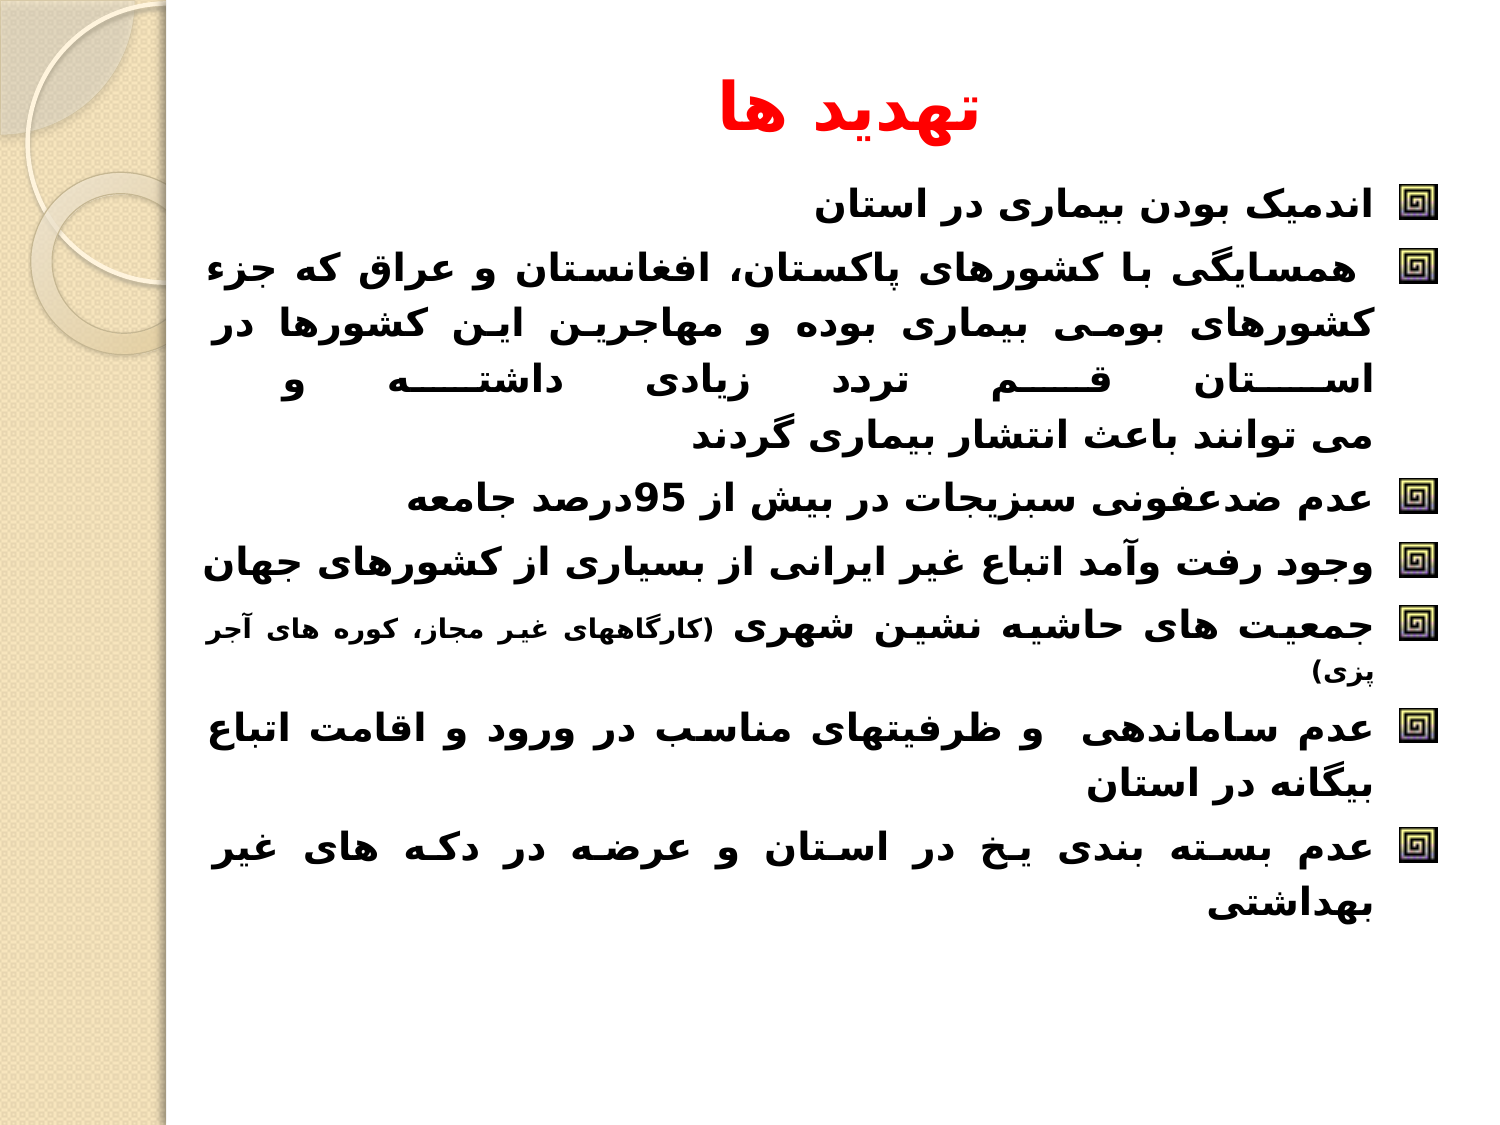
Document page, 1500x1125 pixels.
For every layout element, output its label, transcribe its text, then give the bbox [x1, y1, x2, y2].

picture [1399, 248, 1438, 284]
picture [1399, 542, 1438, 578]
picture [1399, 708, 1438, 743]
list اندمیک بودن بیماری در استان همسایگی با کشورهای پاکستان،‌ افغانستان و عراق که جزء کشورهای بومی بیماری بوده و مهاجرین این کشورها در استان قم تردد زیادی داشته و می توانند باعث انتشار بیماری گردند عدم ضدعفونی سبزیجات در بیش از 95درصد جامعه وجود رفت وآمد اتباع غیر ایرانی از بسیاری از کشورهای جهان جمعیت های حاشیه نشین شهری (کارگاههای غیر مجاز، کوره های آجر پزی) عدم ساماندهی و ظرفیتهای مناسب در ورود و اقامت اتباع بیگانه در استان عدم بسته بندی یخ در استان و عرضه در دکه های غیر بهداشتی [187, 162, 1438, 938]
picture [1399, 827, 1438, 863]
picture [1399, 605, 1438, 641]
picture [1399, 184, 1438, 220]
picture [1399, 478, 1438, 514]
title تهدید ها [235, 45, 1466, 163]
